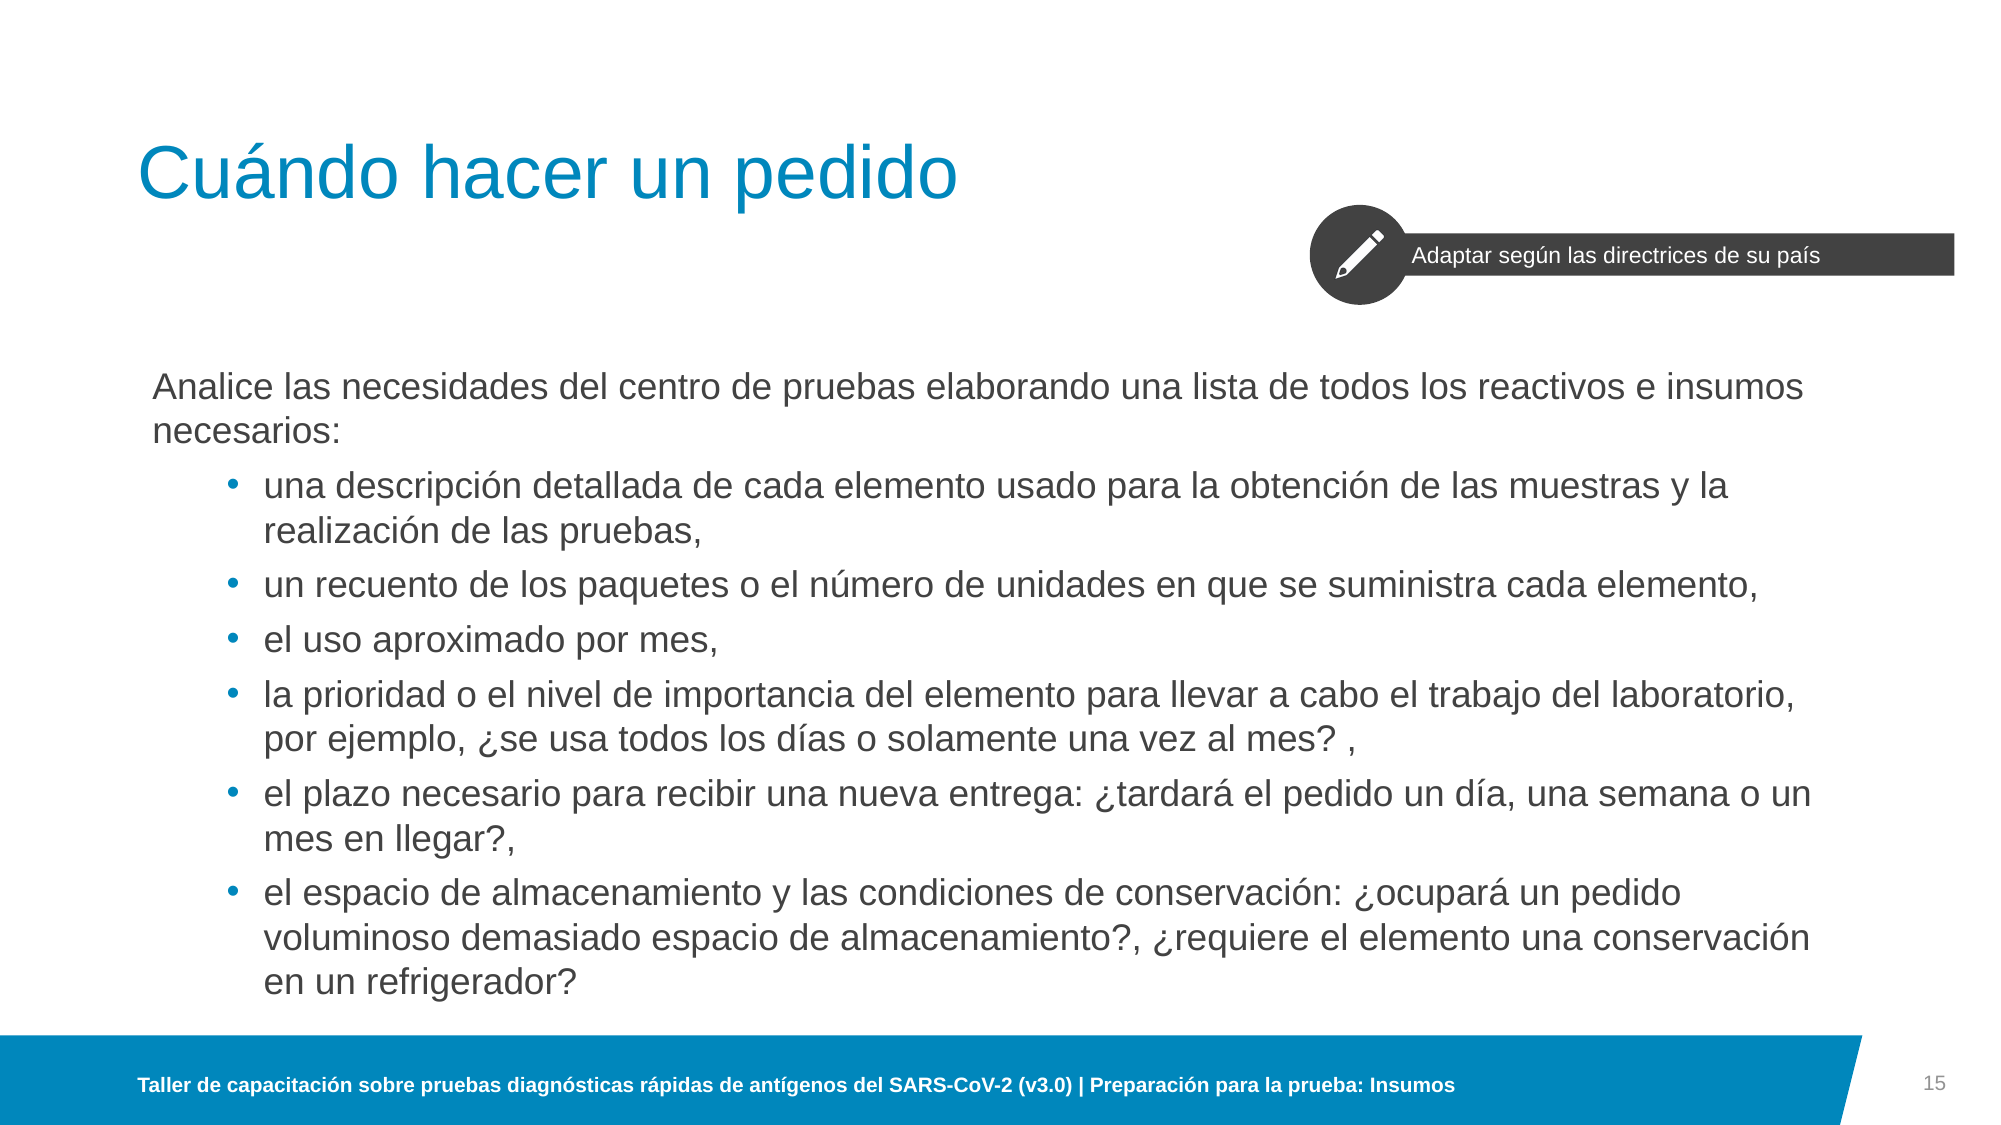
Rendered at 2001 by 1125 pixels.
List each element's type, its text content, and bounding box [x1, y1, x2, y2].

slide_number 15 [1862, 1035, 1947, 1125]
footer Taller de capacitación sobre pruebas diagnósticas rápidas de antígenos del SARS-CoV-2 (v3.0) | Preparación para la prueba: Insumos [137, 1042, 1491, 1125]
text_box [1310, 205, 1955, 304]
list Analice las necesidades del centro de pruebas elaborando una lista de todos los reactivos e insumos necesarios: una descripción detallada de cada elemento usado para la obtención de las muestras y la realización de las pruebas, un recuento de los paquetes o el número de unidades en que se suministra cada elemento, el uso aproximado por mes, la prioridad o el nivel de importancia del elemento para llevar a cabo el trabajo del laboratorio, por ejemplo, ¿se usa todos los días o solamente una vez al mes? , el plazo necesario para recibir una nueva entrega: ¿tardará el pedido un día, una semana o un mes en llegar?, el espacio de almacenamiento y las condiciones de conservación: ¿ocupará un pedido voluminoso demasiado espacio de almacenamiento?, ¿requiere el elemento una conservación en un refrigerador? [137, 284, 1863, 1014]
title Cuándo hacer un pedido [137, 59, 1863, 215]
